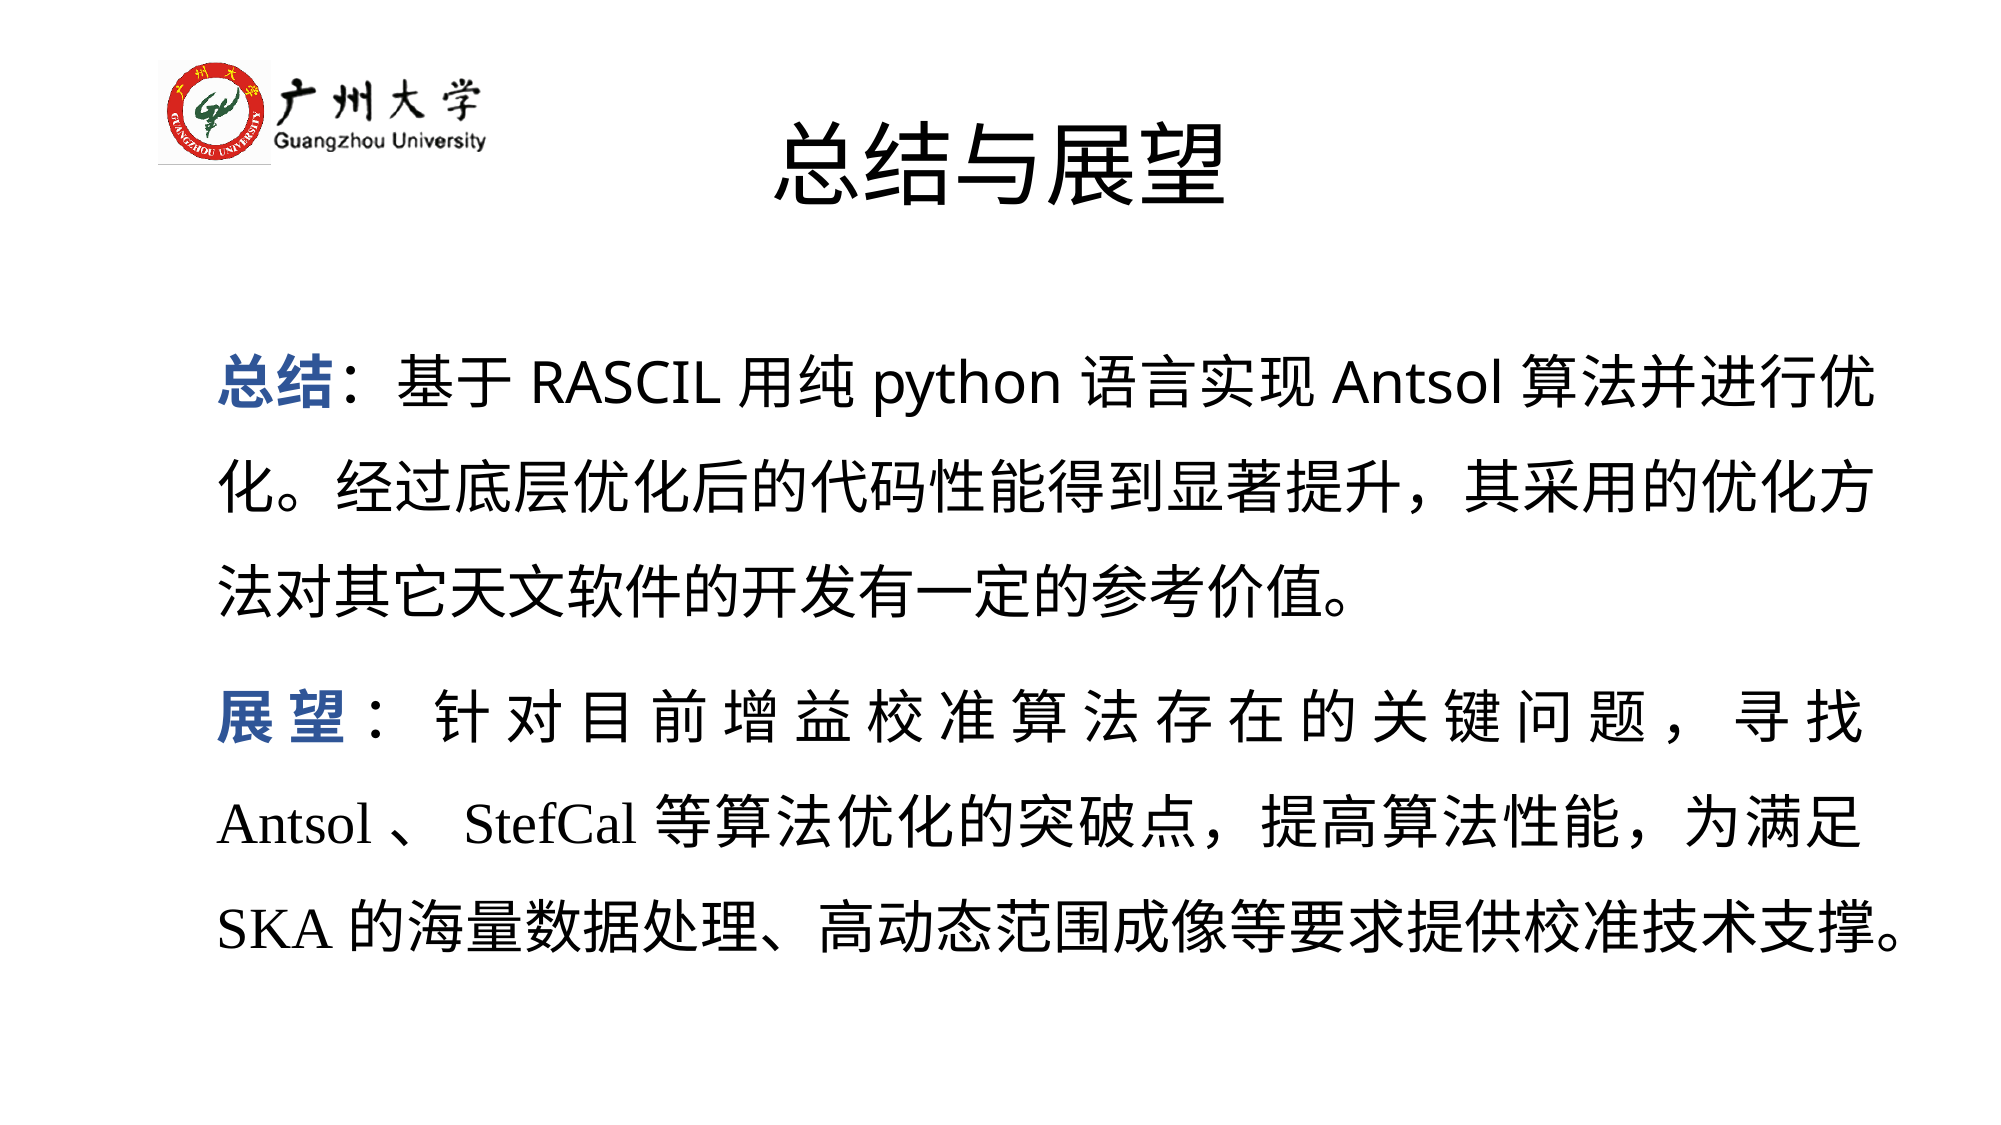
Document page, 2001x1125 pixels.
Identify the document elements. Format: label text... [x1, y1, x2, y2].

picture [158, 59, 510, 165]
list 总结：基于RASCIL用纯python语言实现Antsol算法并进行优化。经过底层优化后的代码性能得到显著提升，其采用的优化方法对其它天文软件的开发有一定的参考价值。 展望：针对目前增益校准算法存在的关键问题，寻找Antsol、StefCal等算法优化的突破点，提高算法性能，为满足SKA的海量数据处理、高动态范围成像等要求提供校准技术支撑。 [201, 303, 1893, 1003]
title 总结与展望 [137, 59, 1863, 278]
